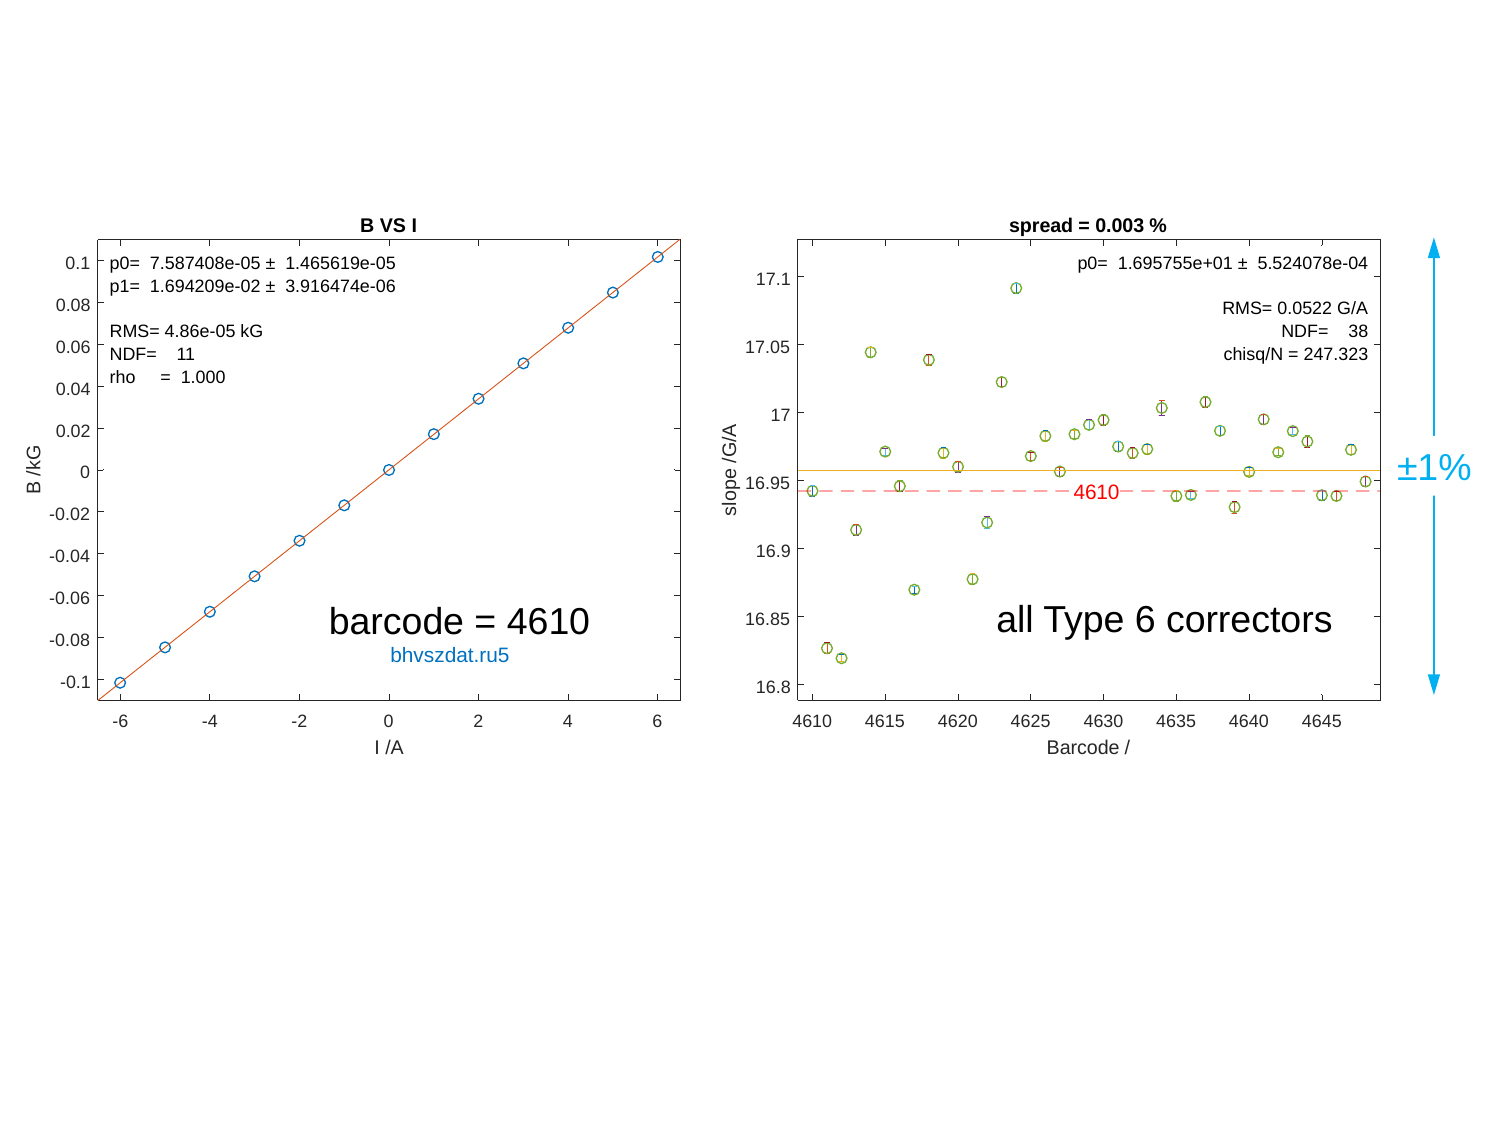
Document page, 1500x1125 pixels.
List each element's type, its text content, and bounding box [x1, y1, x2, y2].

picture [0, 197, 1451, 762]
picture [1443, 457, 1448, 468]
text_box ±1% [1454, 435, 1487, 496]
